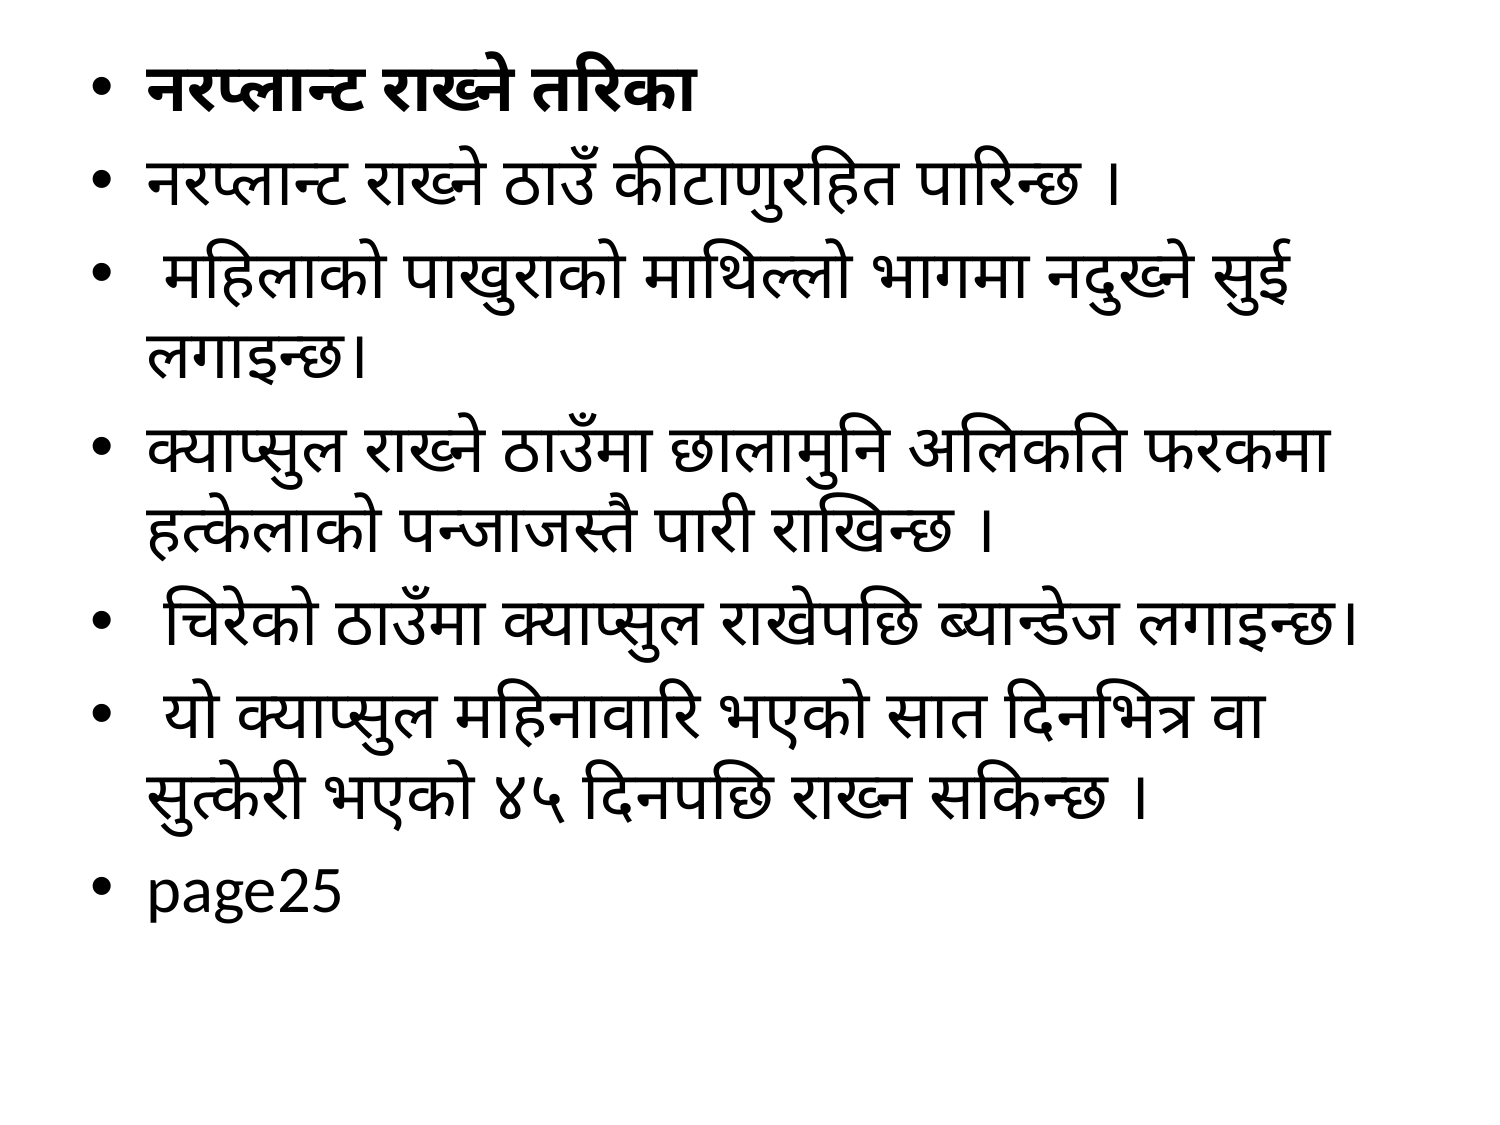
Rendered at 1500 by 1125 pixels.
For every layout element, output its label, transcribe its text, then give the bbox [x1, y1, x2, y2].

list नरप्लान्ट राख्ने तरिका नरप्लान्ट राख्ने ठाउँ कीटाणुरहित पारिन्छ । महिलाको पाखुराको माथिल्लो भागमा नदुख्ने सुई लगाइन्छ। क्याप्सुल राख्ने ठाउँमा छालामुनि अलिकति फरकमा हत्केलाको पन्जाजस्तै पारी राखिन्छ । चिरेको ठाउँमा क्याप्सुल राखेपछि ब्यान्डेज लगाइन्छ। यो क्याप्सुल महिनावारि भएको सात दिनभित्र वा सुत्केरी भएको ४५ दिनपछि राख्न सकिन्छ । page25 [75, 37, 1425, 1088]
